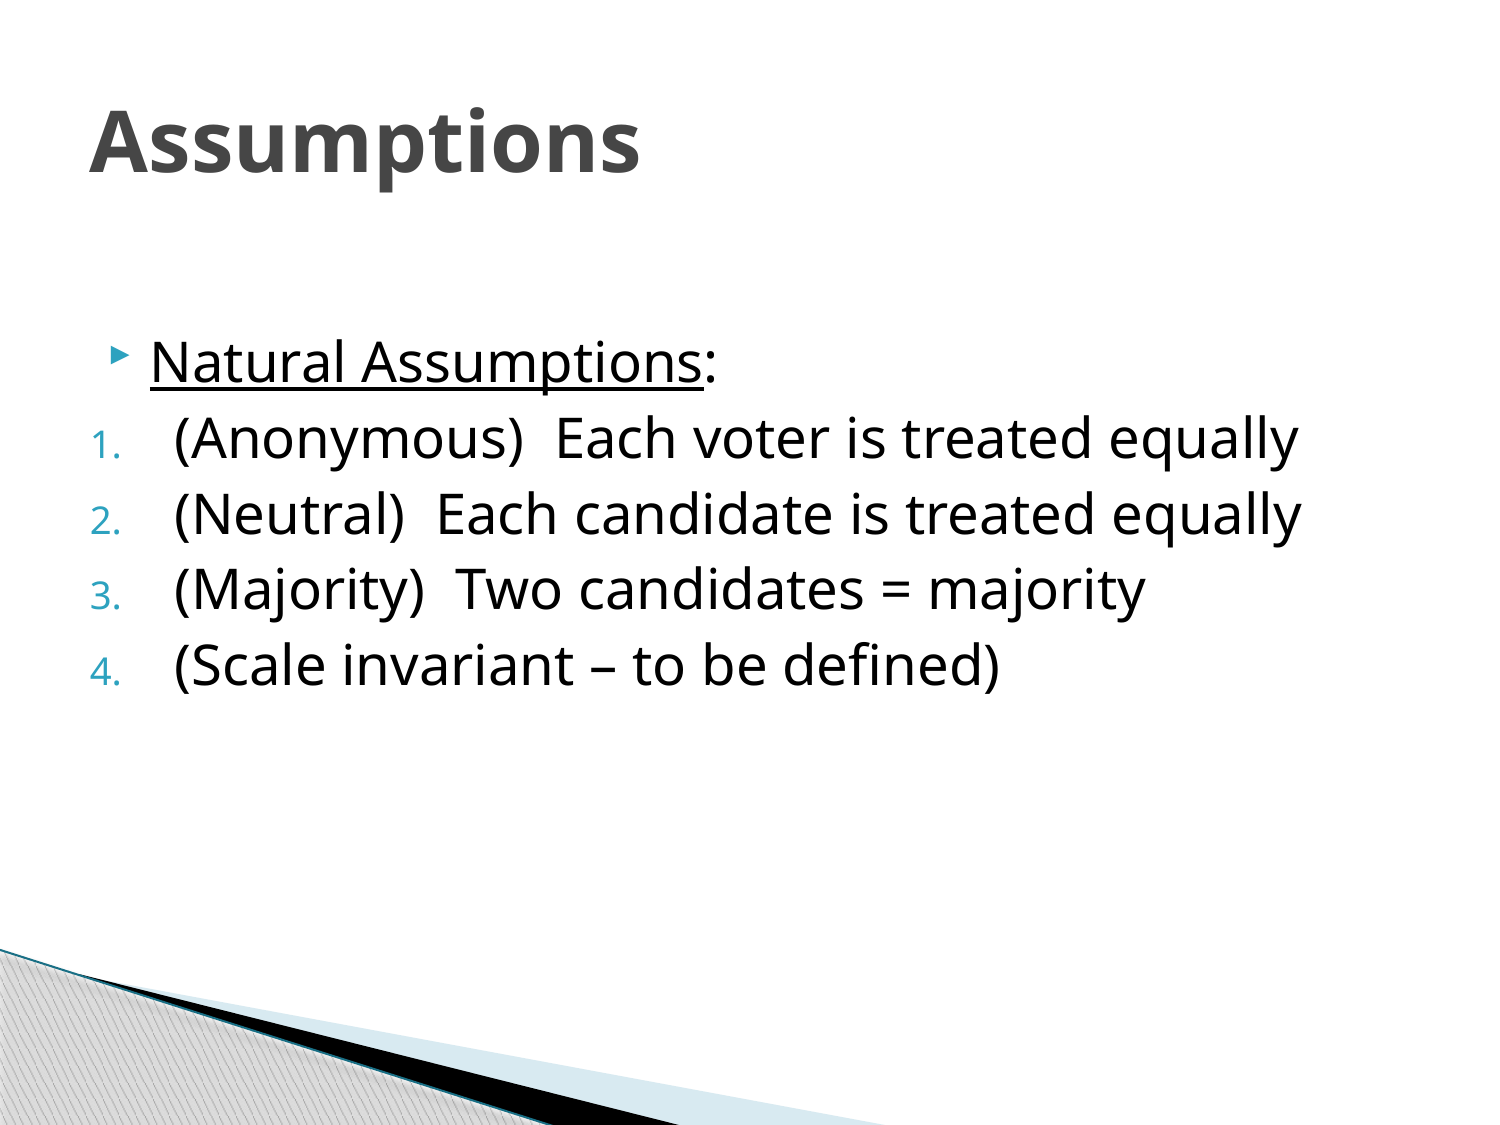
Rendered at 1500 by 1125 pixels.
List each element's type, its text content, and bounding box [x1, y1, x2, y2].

title Assumptions [75, 45, 1425, 233]
list Natural Assumptions: (Anonymous) Each voter is treated equally (Neutral) Each candidate is treated equally (Majority) Two candidates = majority (Scale invariant – to be defined) [75, 243, 1425, 986]
